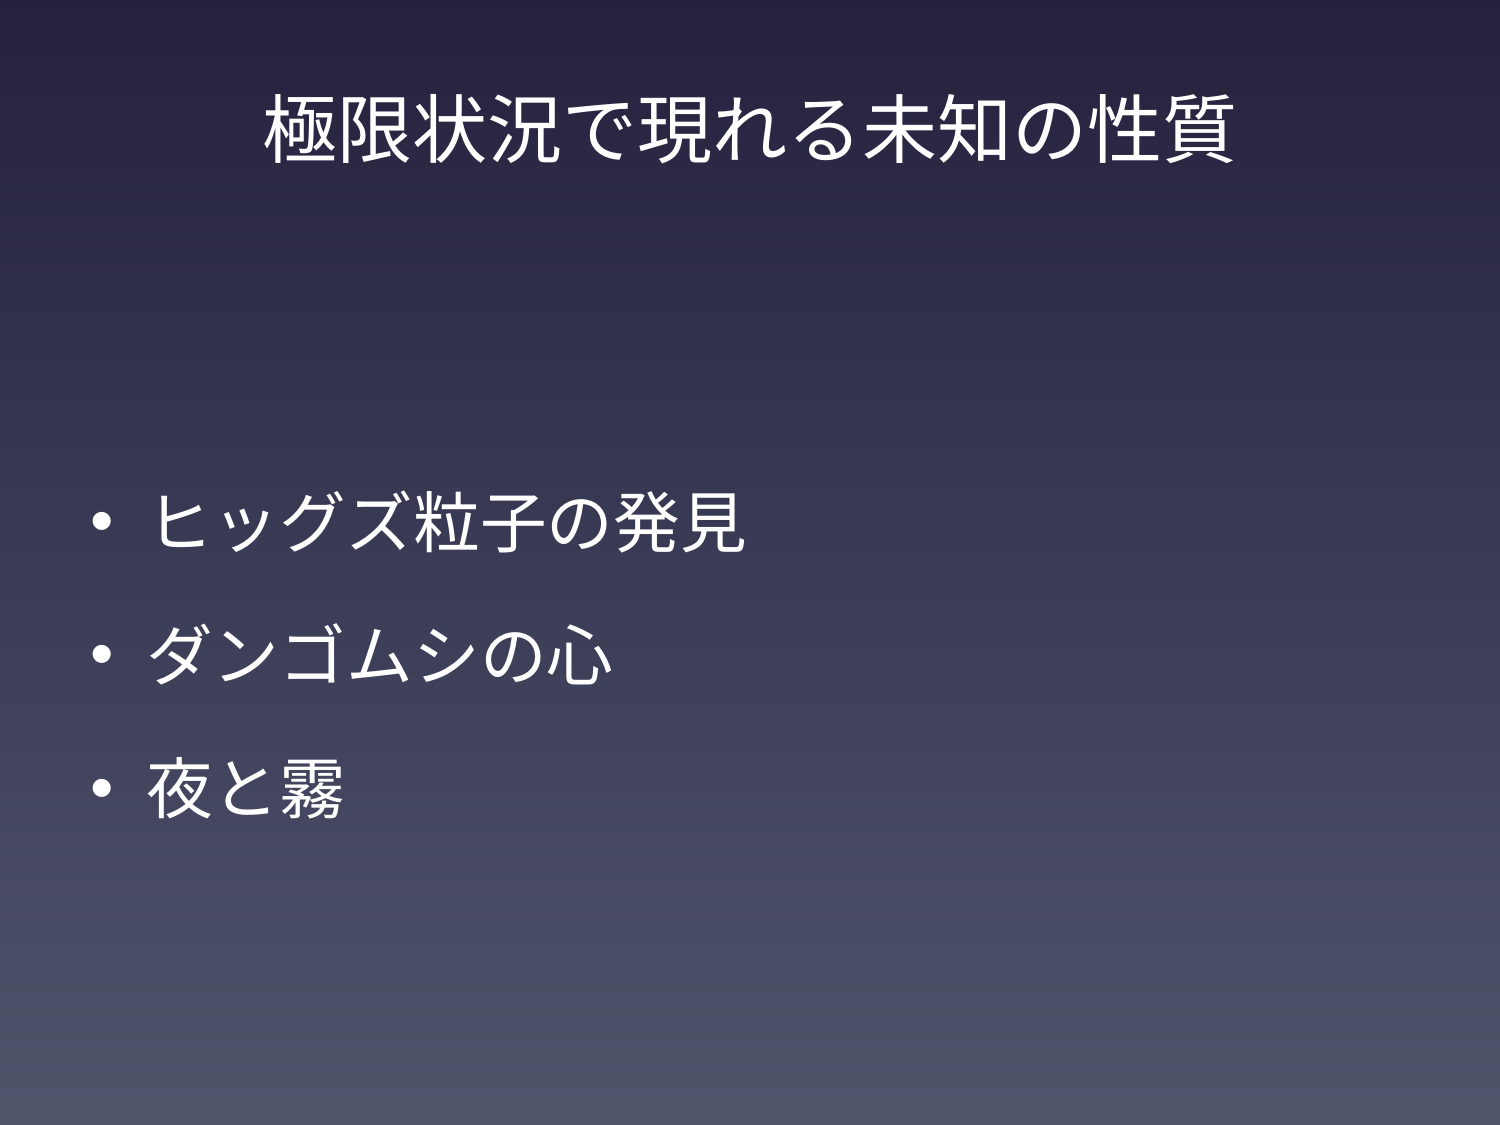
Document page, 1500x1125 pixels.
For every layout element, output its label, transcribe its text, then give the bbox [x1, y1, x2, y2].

title 極限状況で現れる未知の性質 [75, 75, 1425, 262]
list ヒッグズ粒子の発見 ダンゴムシの心 夜と霧 [75, 262, 1425, 1005]
